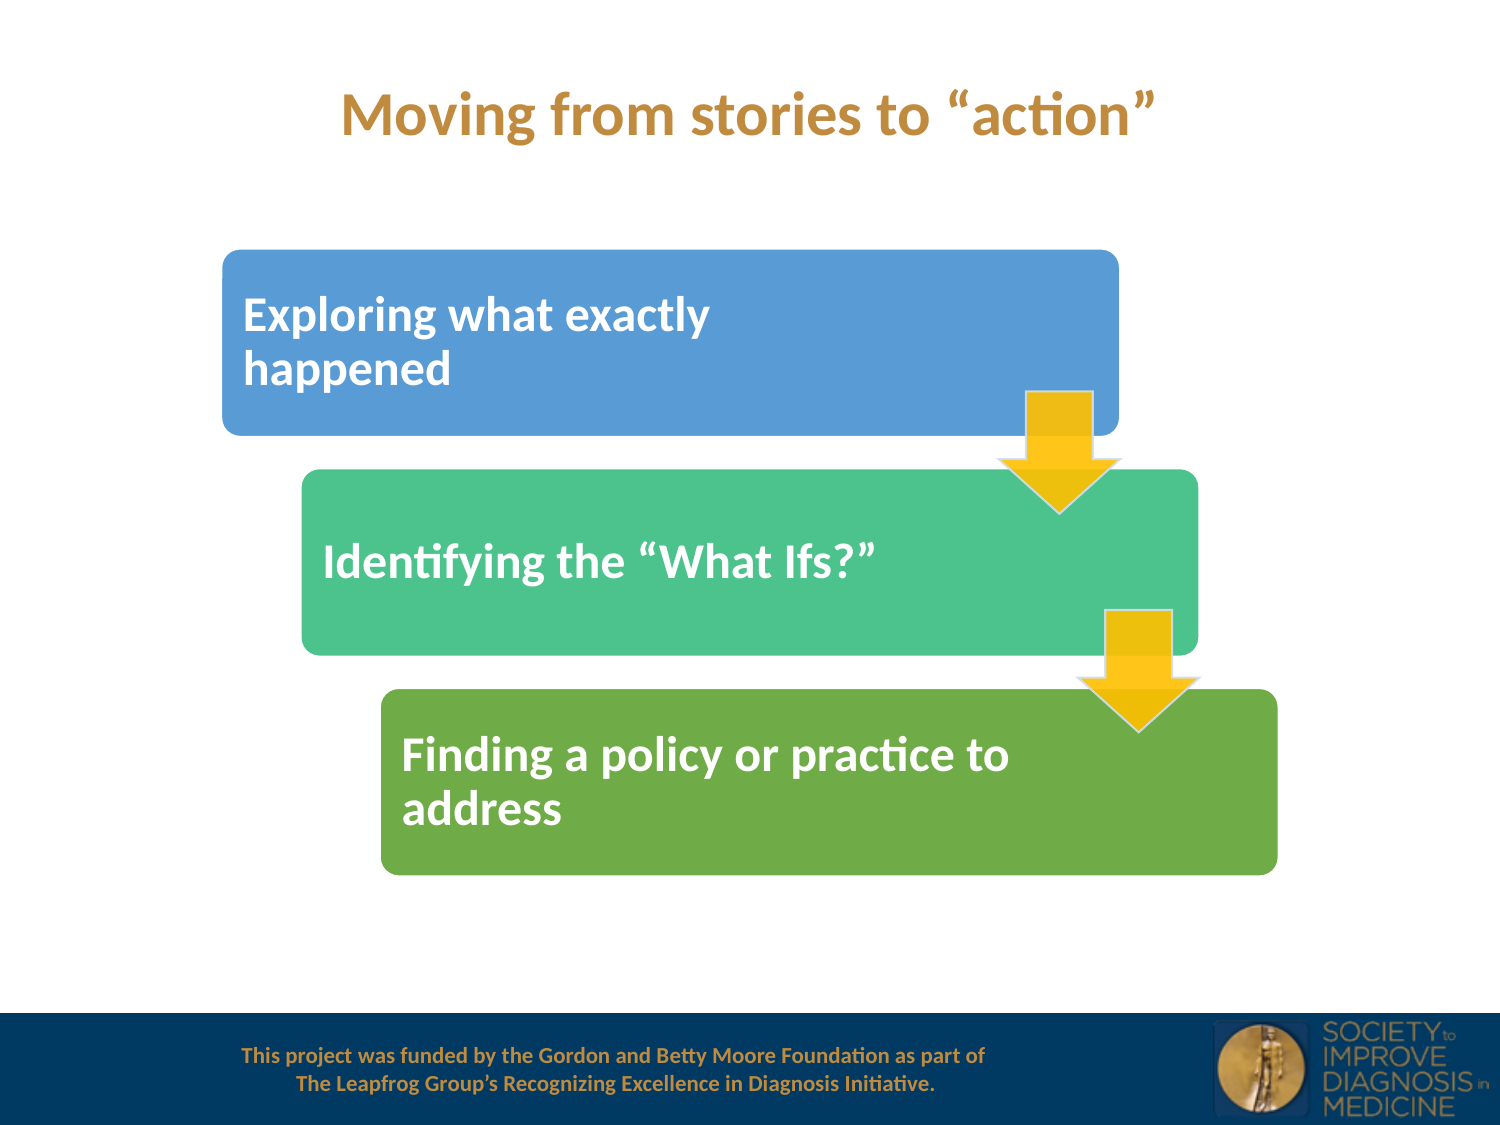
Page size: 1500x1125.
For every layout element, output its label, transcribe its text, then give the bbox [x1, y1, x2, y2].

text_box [220, 248, 1279, 877]
picture [1213, 1020, 1489, 1118]
text_box Moving from stories to “action” [212, 66, 1288, 164]
